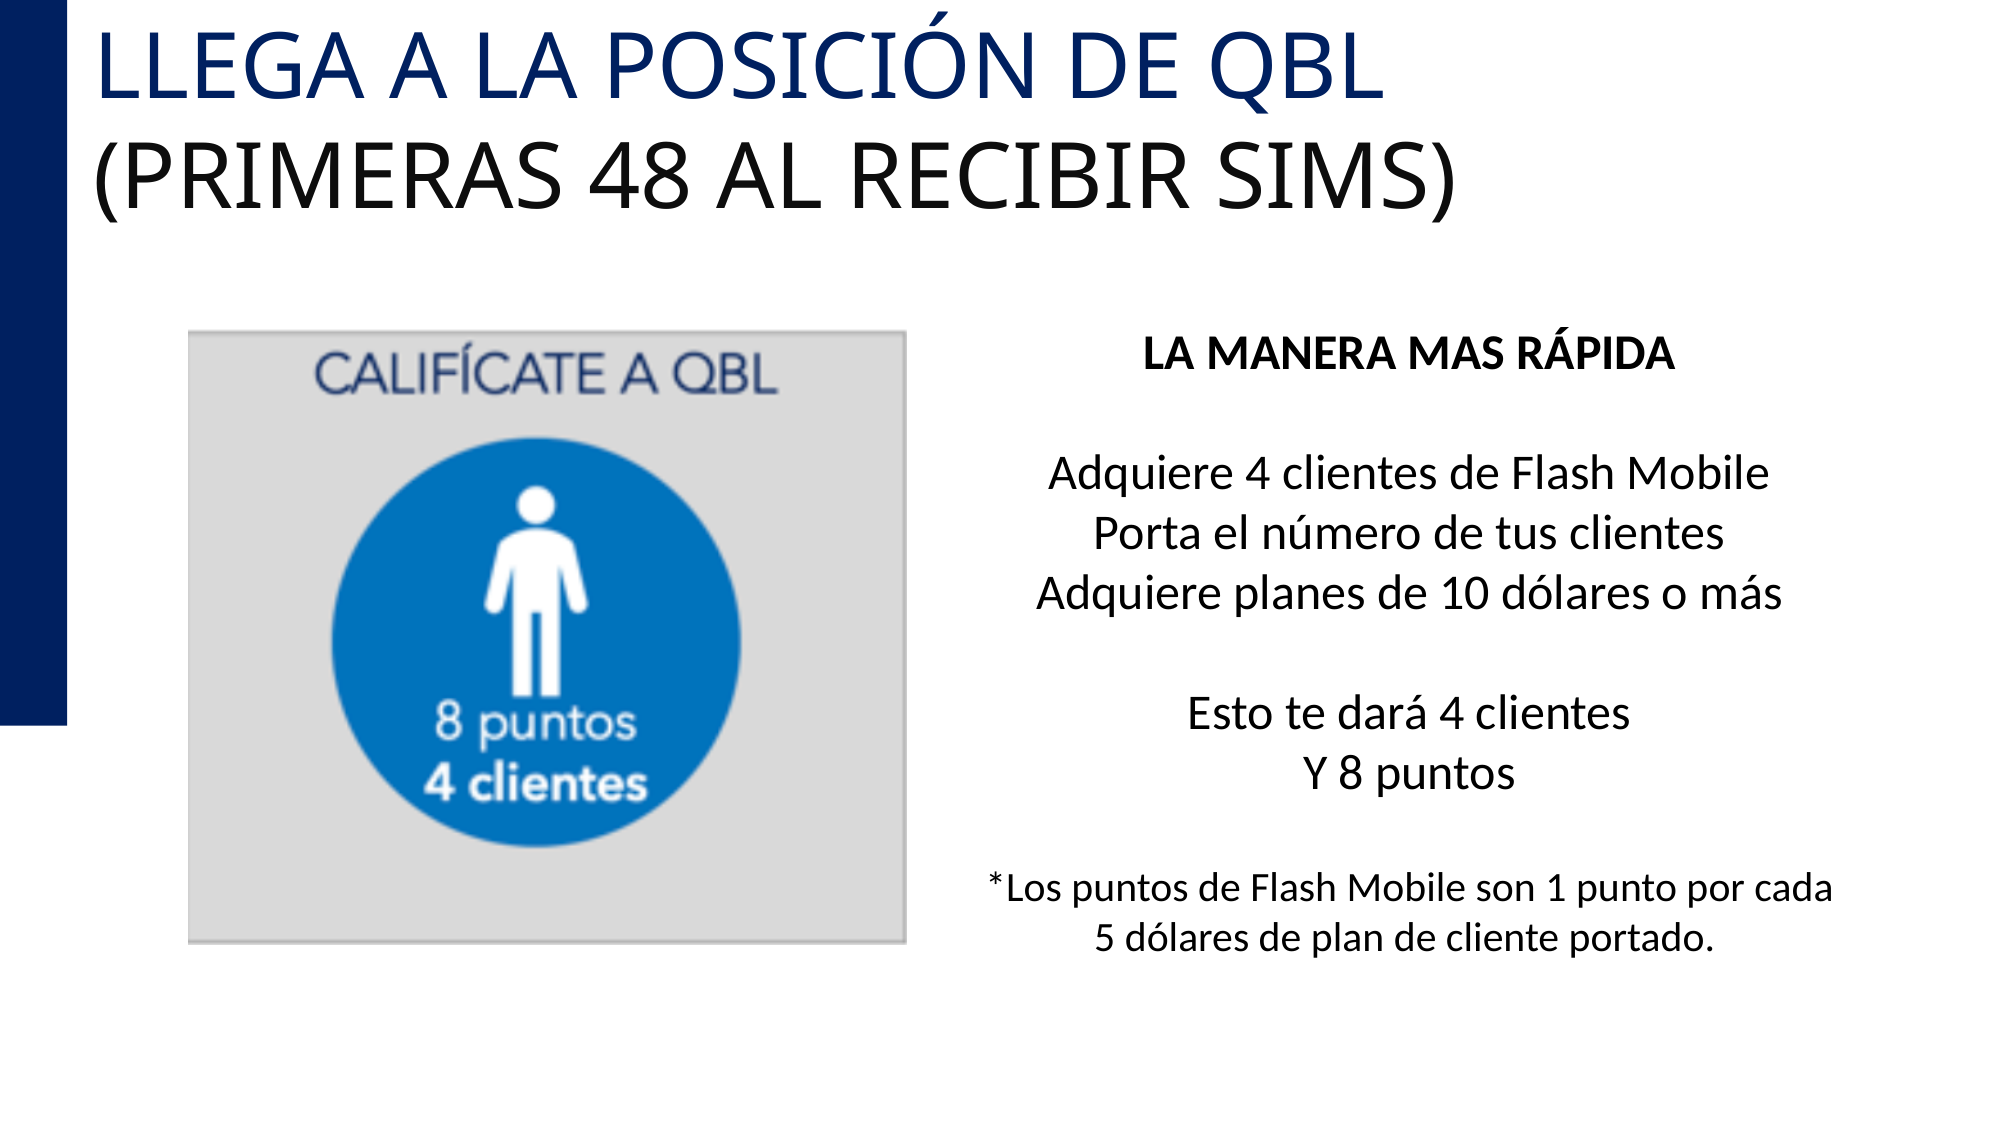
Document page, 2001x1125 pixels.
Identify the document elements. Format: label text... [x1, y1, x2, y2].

text_box LA MANERA MAS RÁPIDA Adquiere 4 clientes de Flash Mobile Porta el número de tus clientes Adquiere planes de 10 dólares o más Esto te dará 4 clientes Y 8 puntos *Los puntos de Flash Mobile son 1 punto por cada 5 dólares de plan de cliente portado. [960, 312, 1859, 968]
text_box LLEGA A LA POSICIÓN DE QBL (PRIMERAS 48 AL RECIBIR SIMS) [78, 0, 1877, 235]
picture [187, 328, 907, 945]
text_box [0, 0, 68, 727]
